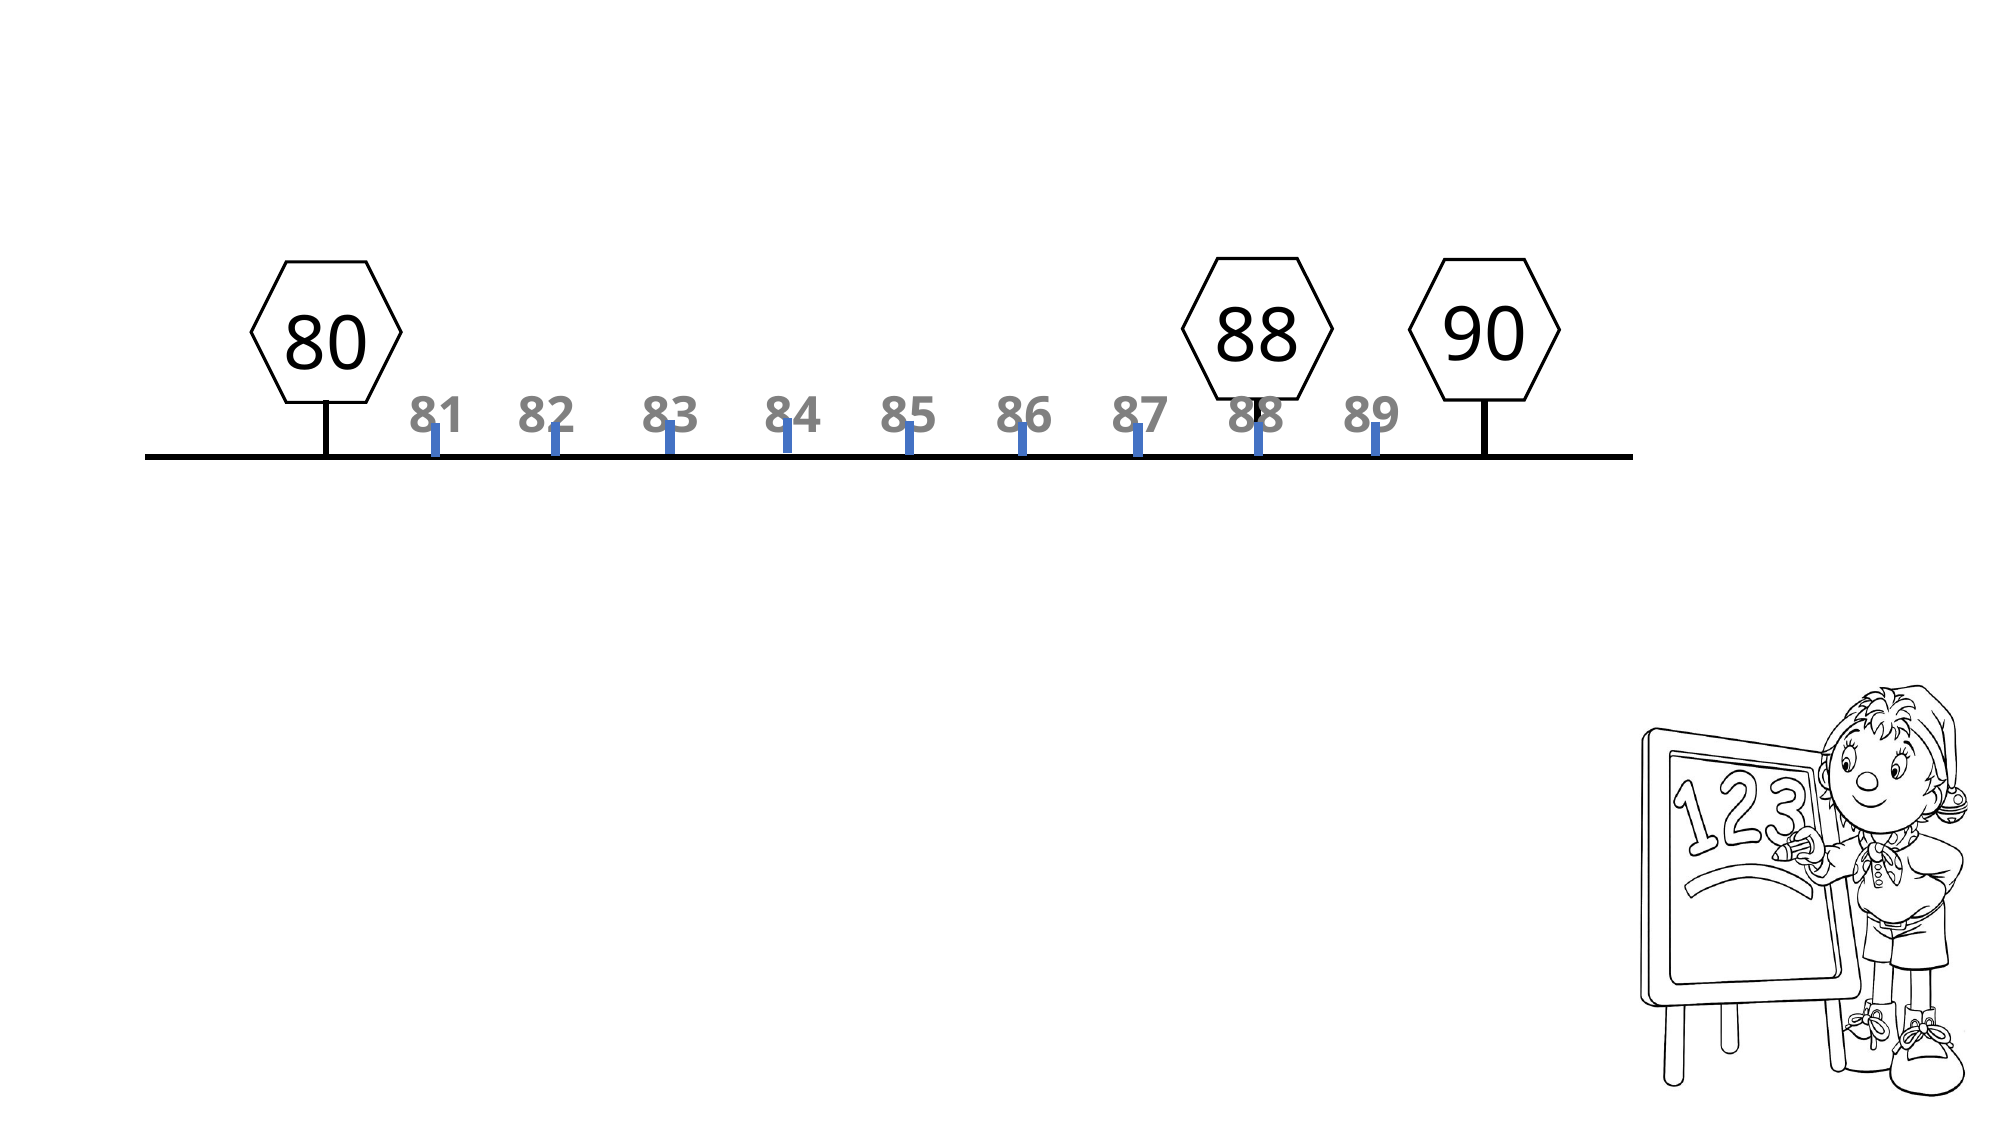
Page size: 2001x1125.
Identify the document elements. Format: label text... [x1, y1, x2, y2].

table_header 81 [402, 371, 487, 446]
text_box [251, 261, 402, 458]
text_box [1409, 259, 1560, 458]
table_header 87 [1082, 371, 1182, 446]
table_header 89 [1333, 371, 1409, 446]
picture [1638, 681, 1968, 1099]
table_header 86 [966, 371, 1082, 446]
table_header 84 [735, 371, 851, 446]
table_header 82 [487, 371, 605, 446]
table_header 83 [605, 371, 735, 446]
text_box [1182, 258, 1333, 457]
table_header 85 [851, 371, 966, 446]
